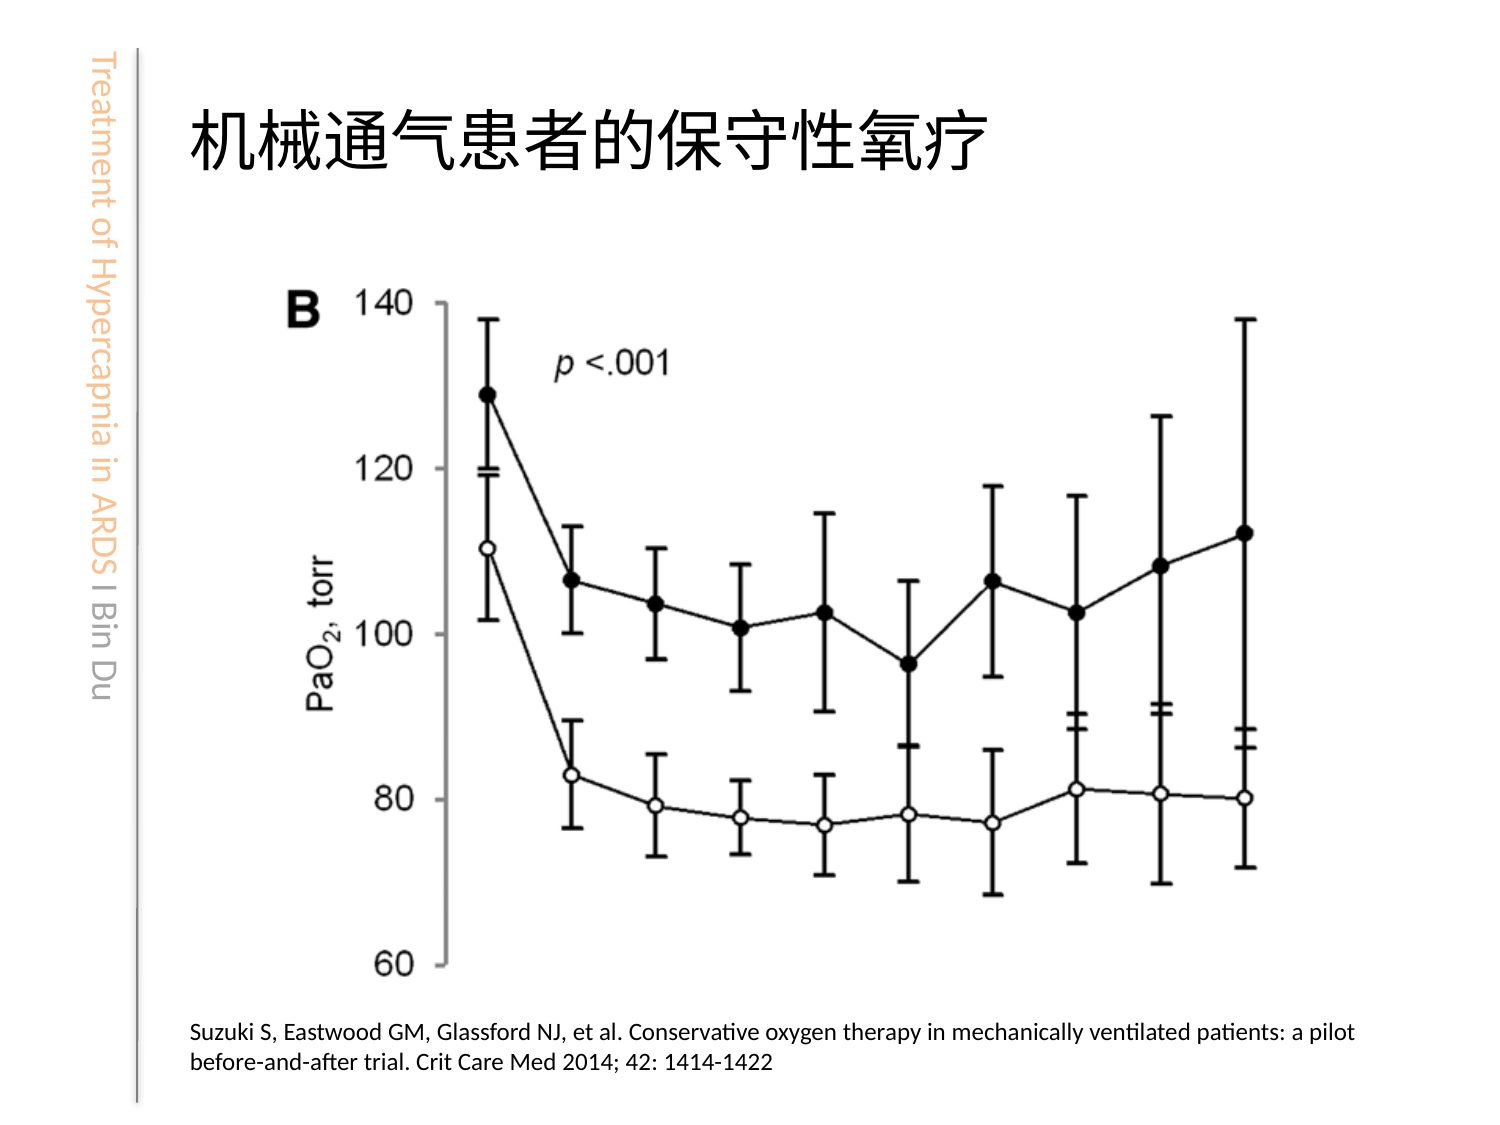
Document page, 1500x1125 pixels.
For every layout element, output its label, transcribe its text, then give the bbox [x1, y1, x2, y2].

title 机械通气患者的保守性氧疗 [174, 45, 1425, 233]
text_box Suzuki S, Eastwood GM, Glassford NJ, et al. Conservative oxygen therapy in mechanically ventilated patients: a pilot before-and-after trial. Crit Care Med 2014; 42: 1414-1422 [174, 1012, 1425, 1083]
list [174, 262, 1426, 1006]
